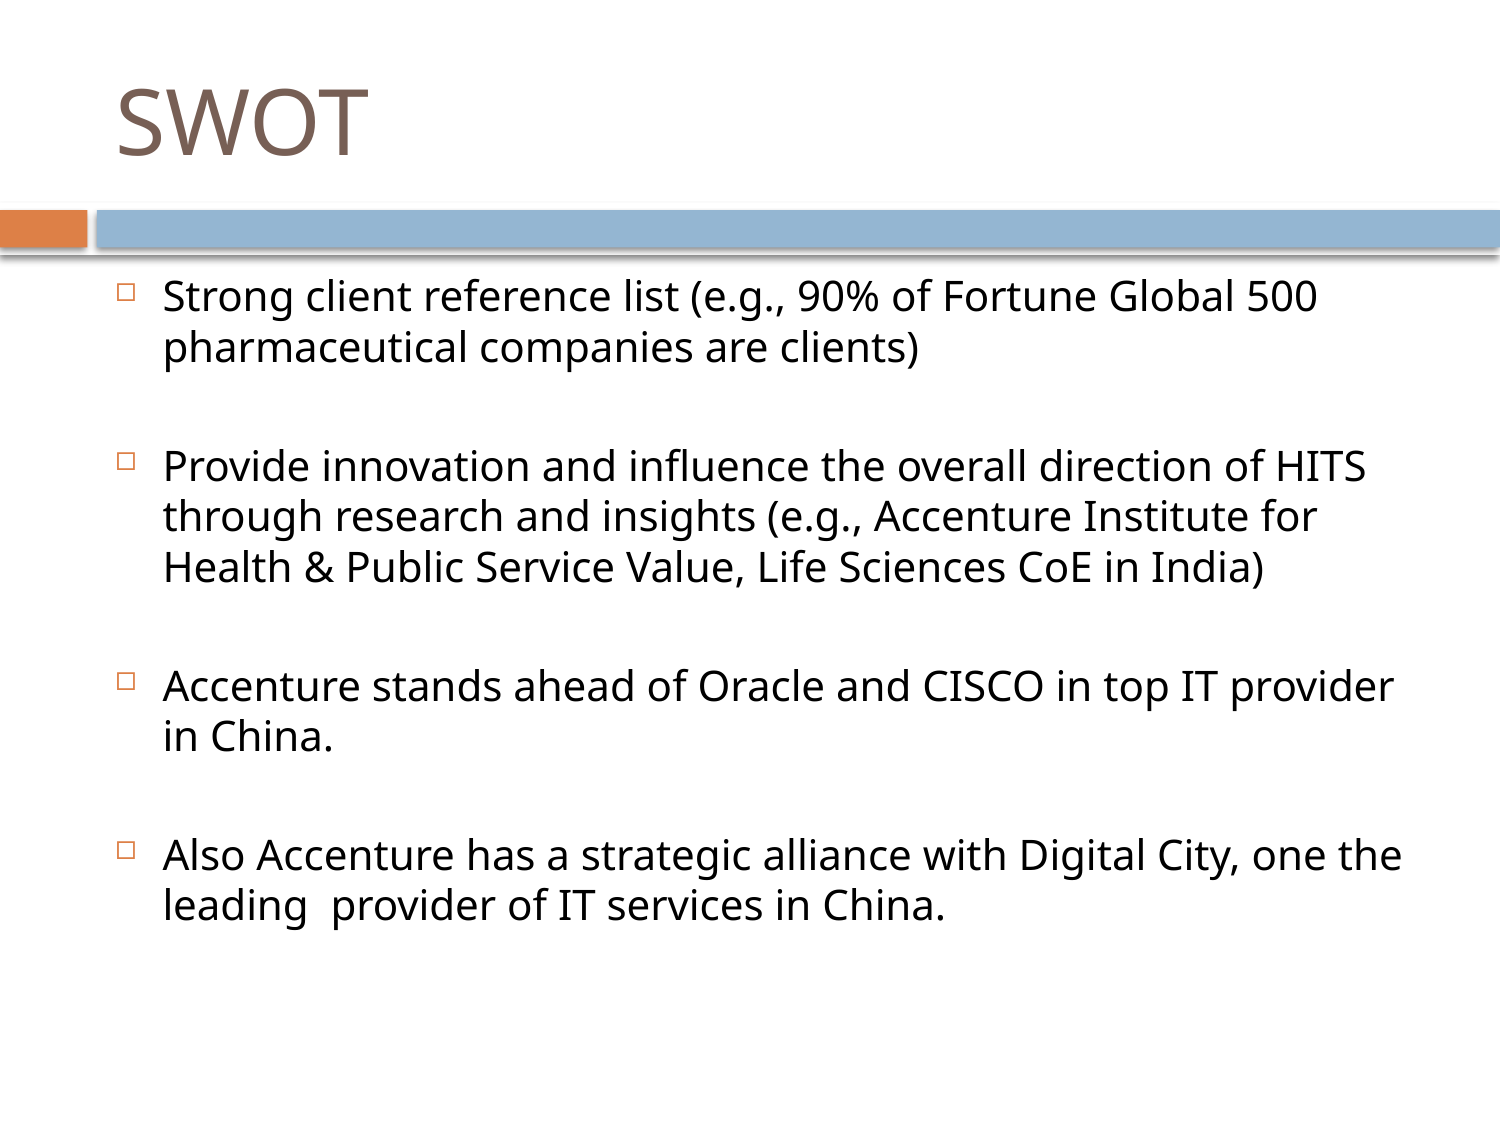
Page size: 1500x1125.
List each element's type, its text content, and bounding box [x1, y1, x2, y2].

list Strong client reference list (e.g., 90% of Fortune Global 500 pharmaceutical companies are clients) Provide innovation and influence the overall direction of HITS through research and insights (e.g., Accenture Institute for Health & Public Service Value, Life Sciences CoE in India) Accenture stands ahead of Oracle and CISCO in top IT provider in China. Also Accenture has a strategic alliance with Digital City, one the leading provider of IT services in China. [100, 262, 1438, 1000]
title SWOT [100, 37, 1438, 200]
